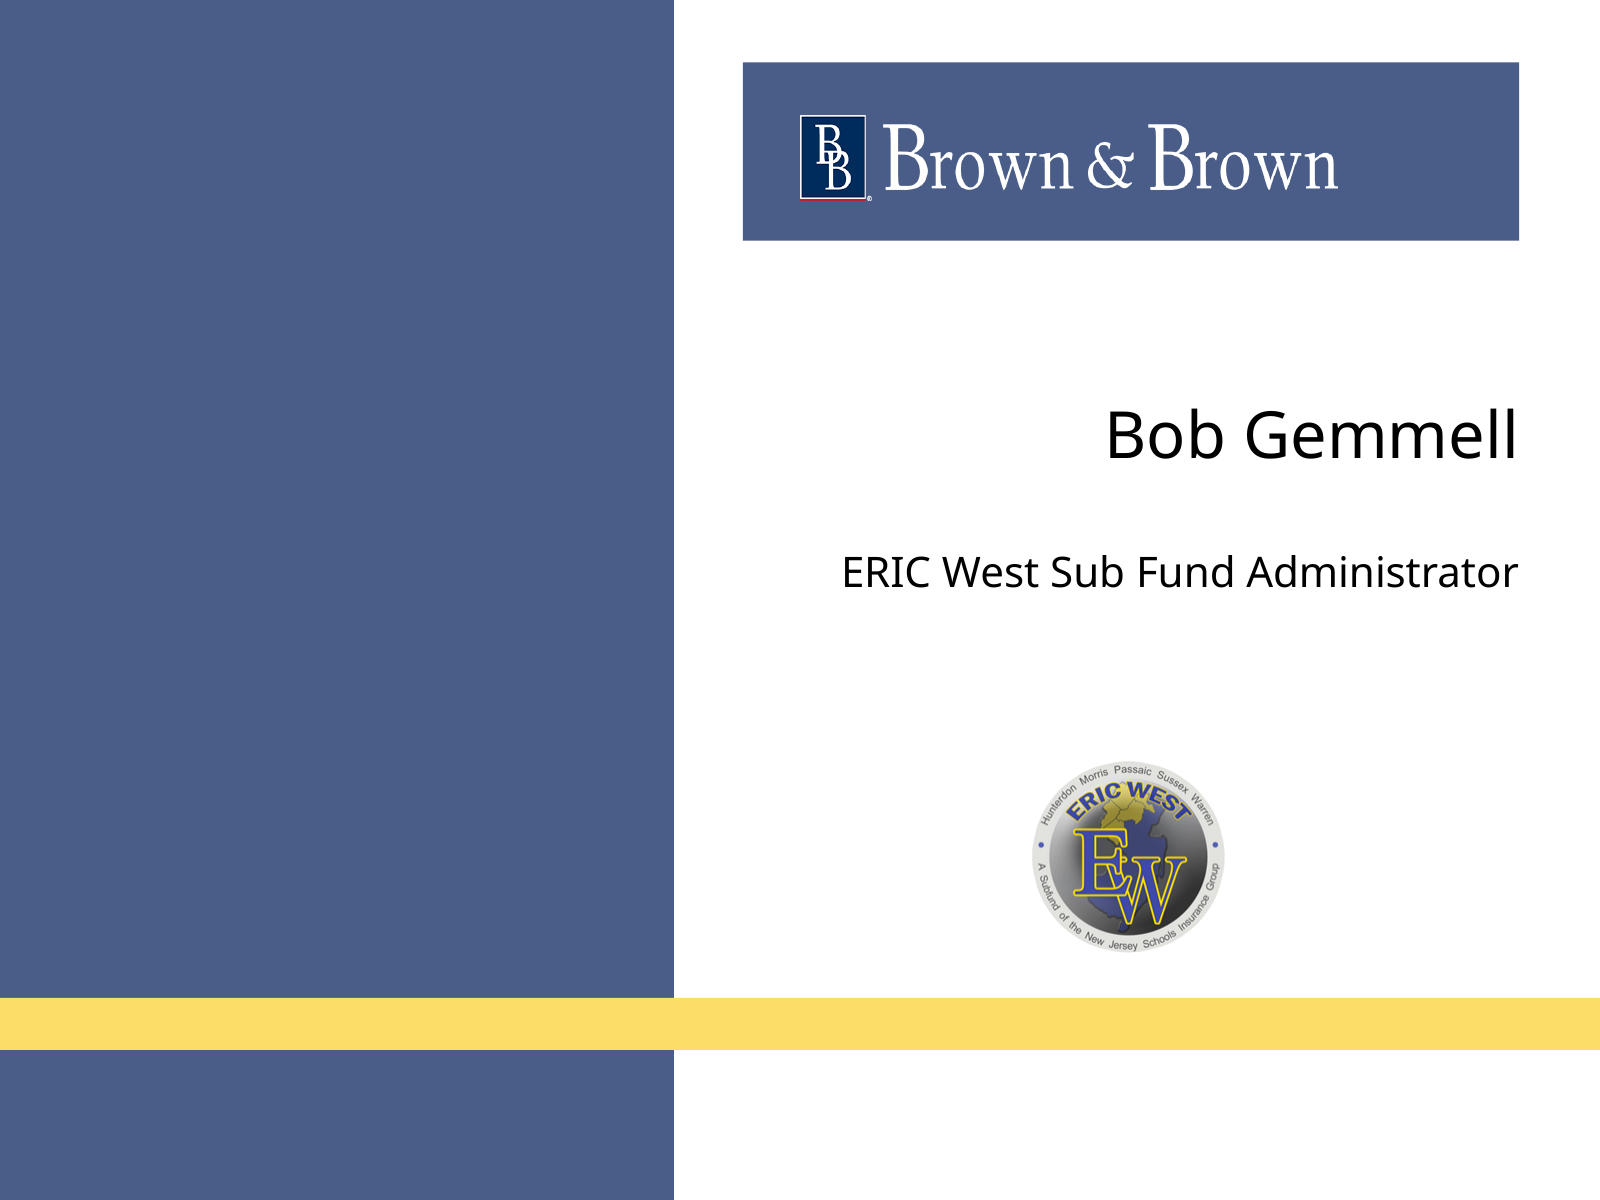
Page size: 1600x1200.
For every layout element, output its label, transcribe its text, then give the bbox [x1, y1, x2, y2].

picture [799, 115, 1338, 201]
text_box [0, 0, 674, 997]
text_box [742, 62, 1520, 241]
text_box Bob Gemmell [674, 380, 1520, 472]
text_box [0, 997, 1600, 1050]
picture [1017, 752, 1245, 959]
text_box [0, 1050, 674, 1200]
text_box ERIC West Sub Fund Administrator [716, 537, 1520, 656]
